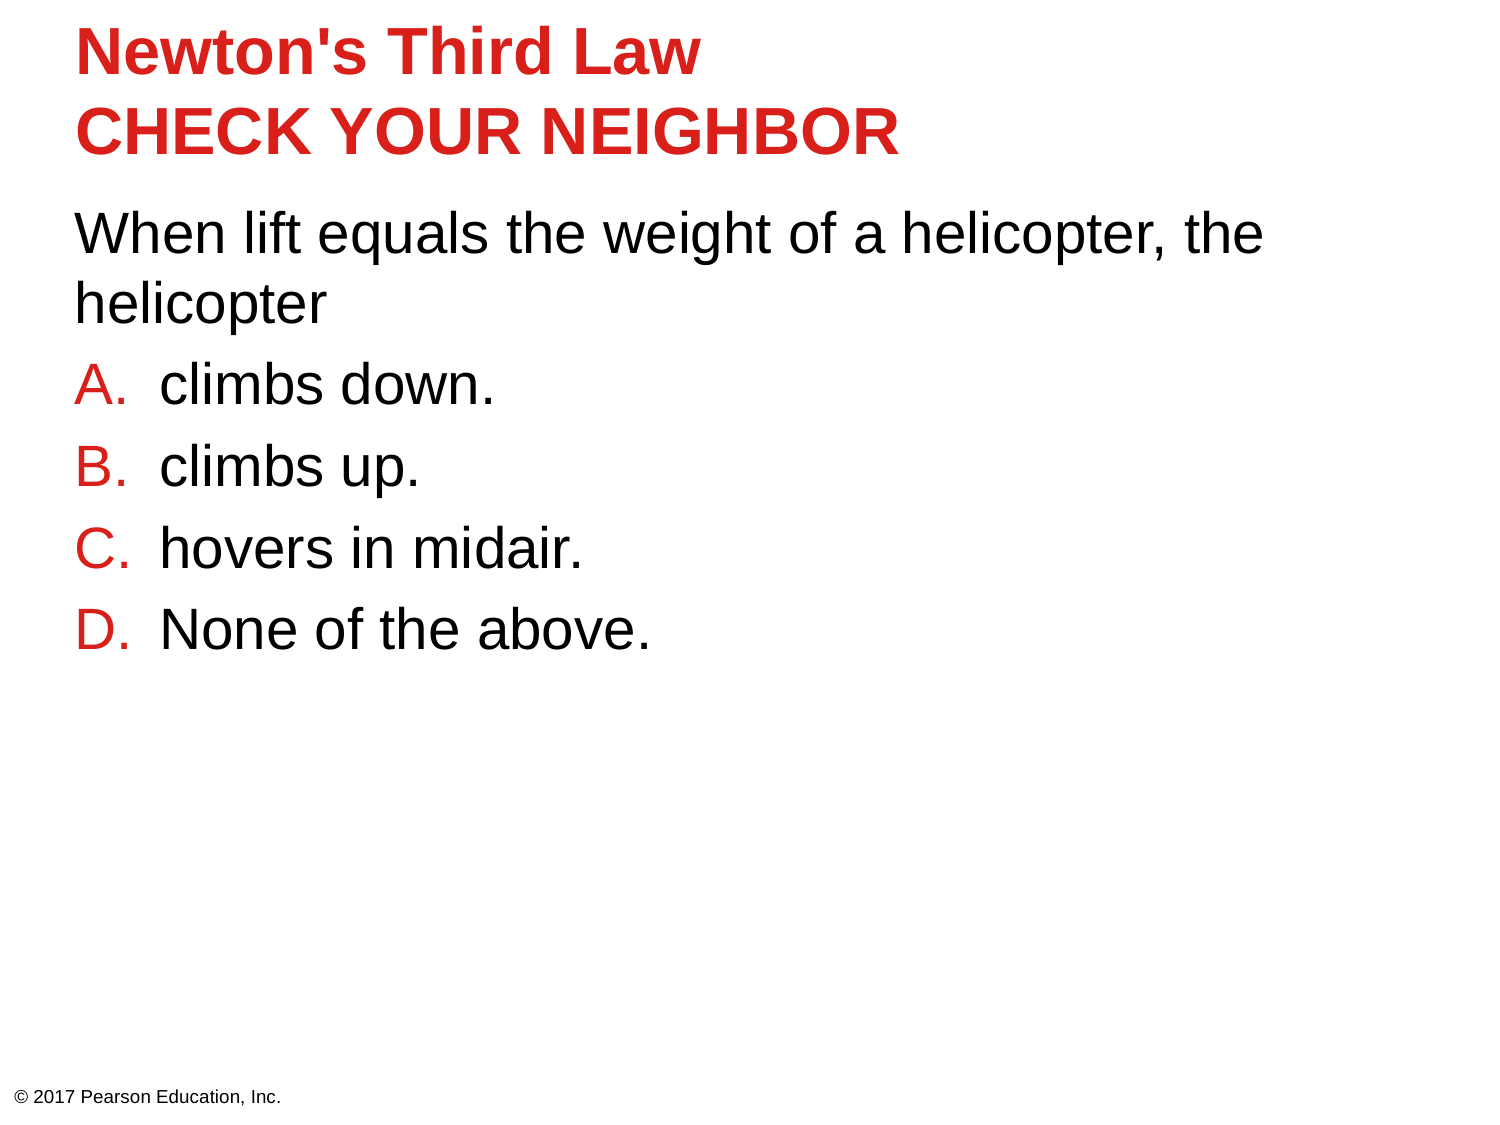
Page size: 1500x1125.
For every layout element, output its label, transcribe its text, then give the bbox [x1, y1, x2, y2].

footer © 2017 Pearson Education, Inc. [14, 1084, 900, 1115]
list When lift equals the weight of a helicopter, the helicopter climbs down. climbs up. hovers in midair. None of the above. [59, 187, 1410, 1025]
title Newton's Third Law CHECK YOUR NEIGHBOR [0, 0, 1500, 177]
